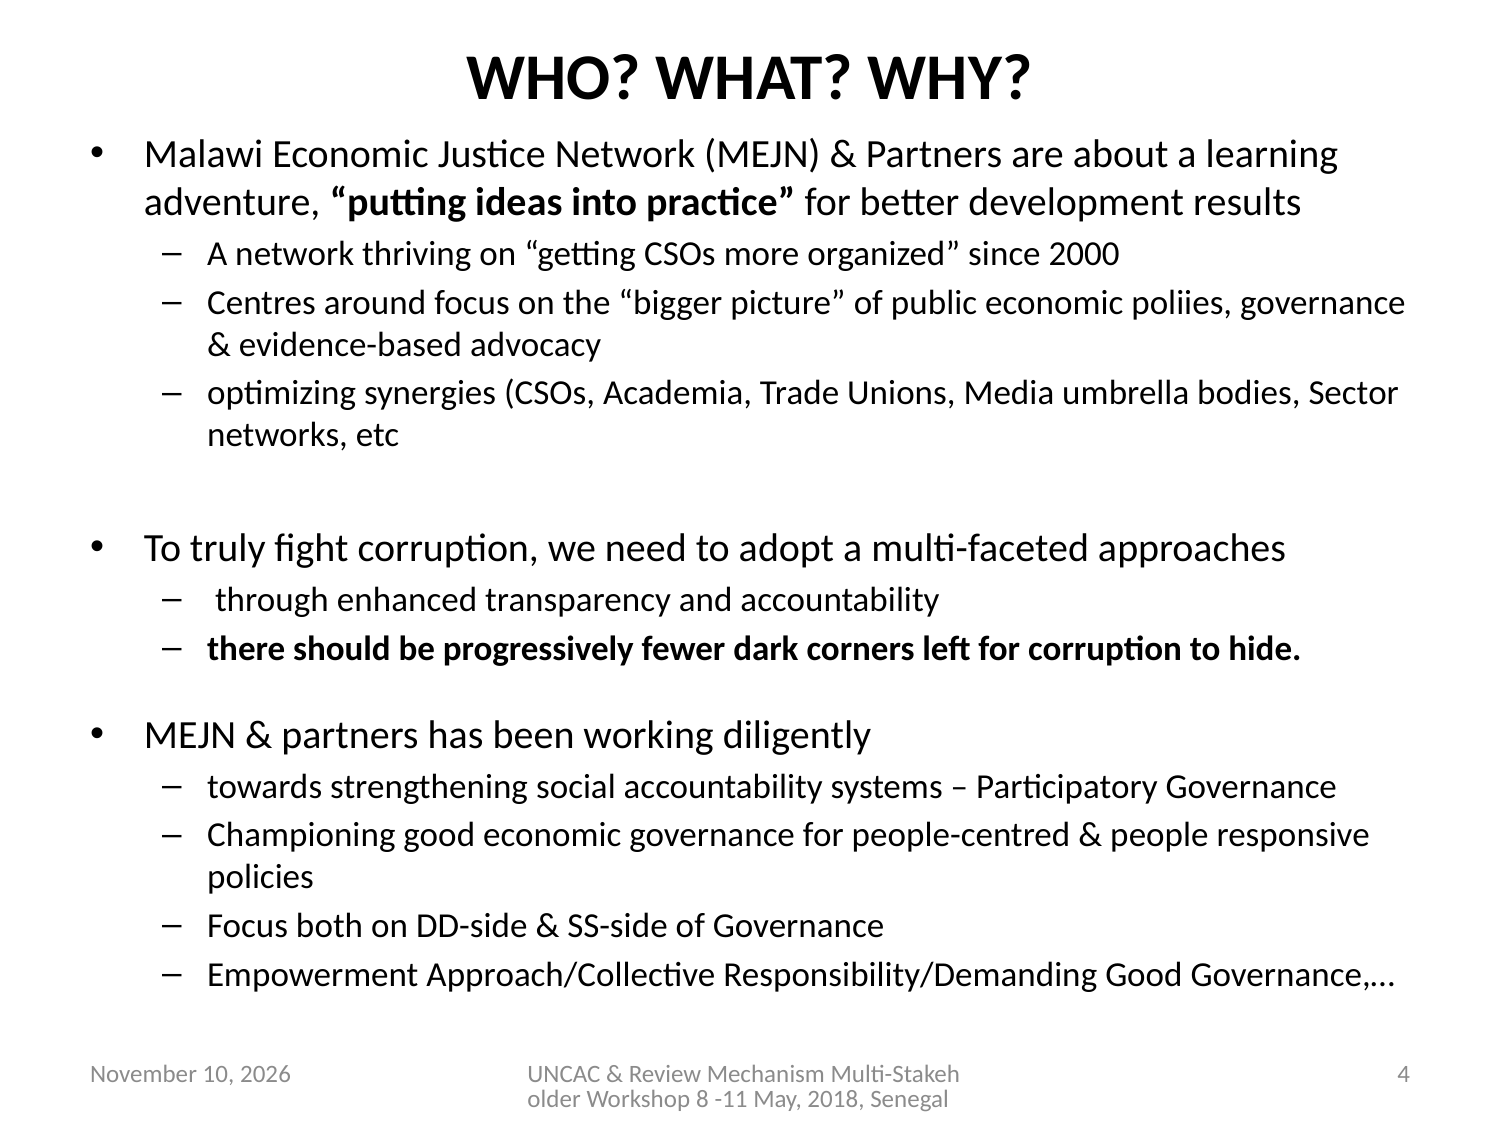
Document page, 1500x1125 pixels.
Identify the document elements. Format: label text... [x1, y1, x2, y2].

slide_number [75, 1042, 425, 1103]
list Malawi Economic Justice Network (MEJN) & Partners are about a learning adventure, “putting ideas into practice” for better development results A network thriving on “getting CSOs more organized” since 2000 Centres around focus on the “bigger picture” of public economic poliies, governance & evidence-based advocacy optimizing synergies (CSOs, Academia, Trade Unions, Media umbrella bodies, Sector networks, etc To truly fight corruption, we need to adopt a multi-faceted approaches through enhanced transparency and accountability there should be progressively fewer dark corners left for corruption to hide. MEJN & partners has been working diligently towards strengthening social accountability systems – Participatory Governance Championing good economic governance for people-centred & people responsive policies Focus both on DD-side & SS-side of Governance Empowerment Approach/Collective Responsibility/Demanding Good Governance,… [75, 120, 1425, 1005]
title WHO? WHAT? WHY? [75, 26, 1425, 120]
footer UNCAC & Review Mechanism Multi-Stakeholder Workshop 8 -11 May, 2018, Senegal [512, 1042, 988, 1103]
slide_number 4 [1074, 1042, 1425, 1103]
